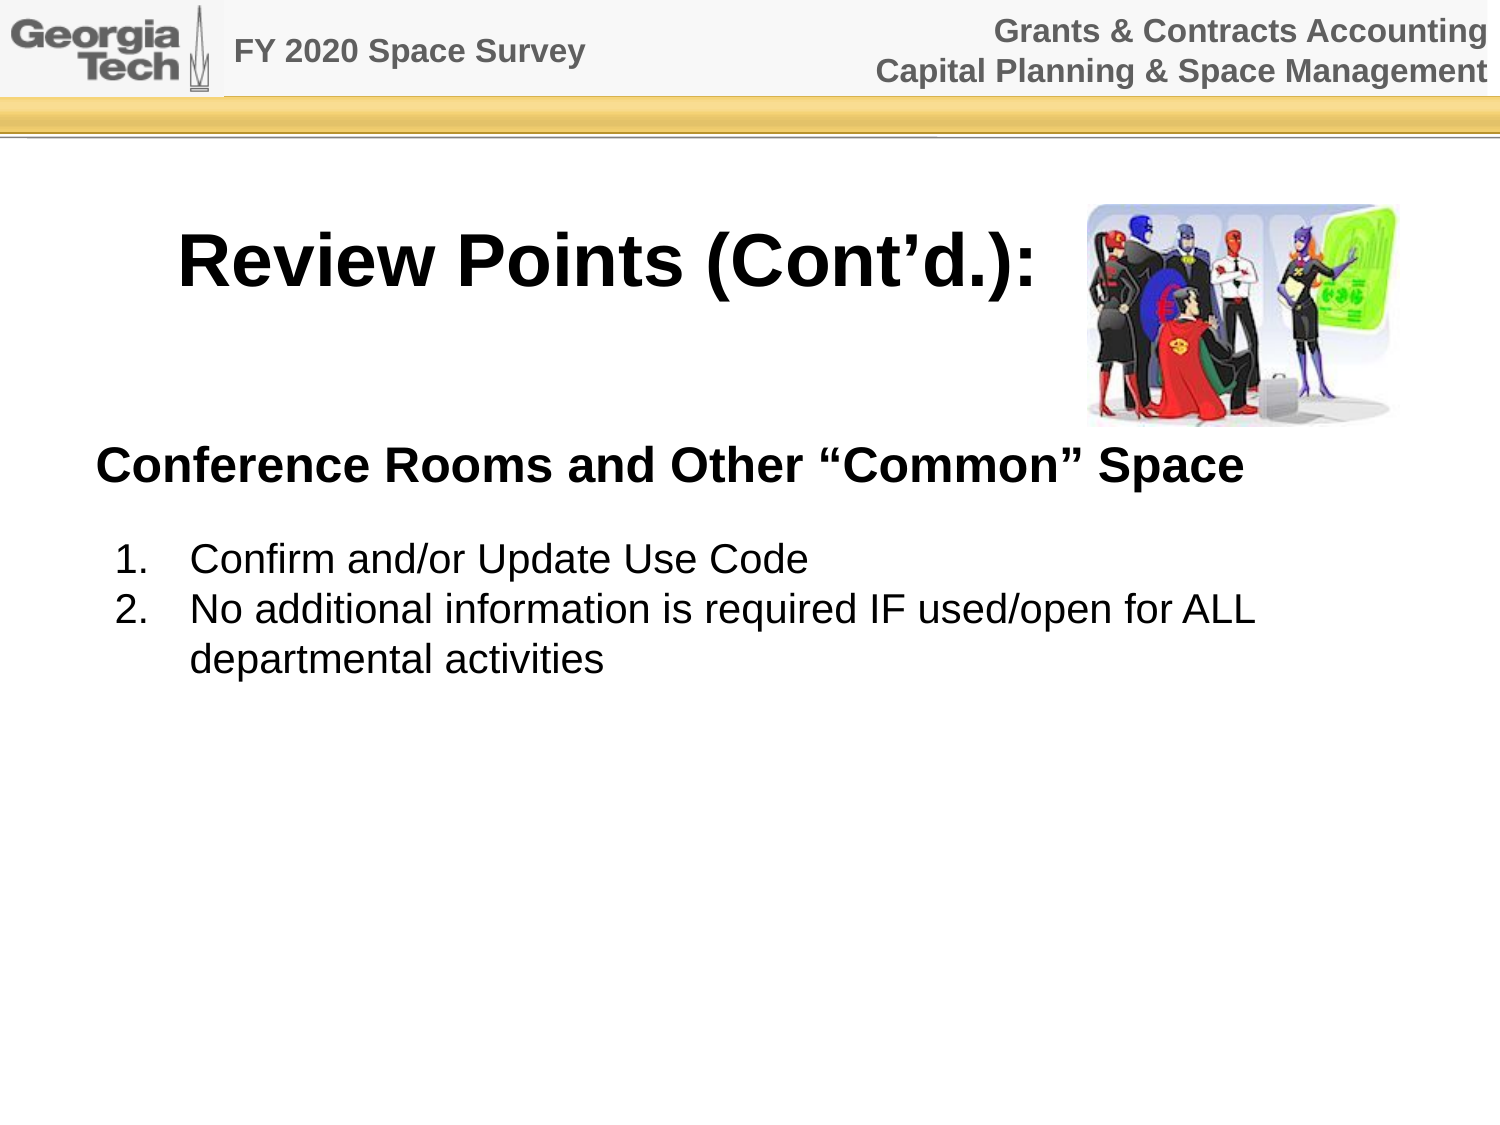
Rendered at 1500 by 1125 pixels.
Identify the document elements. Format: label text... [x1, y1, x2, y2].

picture [1087, 204, 1401, 428]
text_box Conference Rooms and Other “Common” Space Confirm and/or Update Use Code No additional information is required IF used/open for ALL departmental activities [24, 424, 1463, 720]
text_box Review Points (Cont’d.): [162, 200, 1363, 313]
picture [0, 0, 1500, 134]
